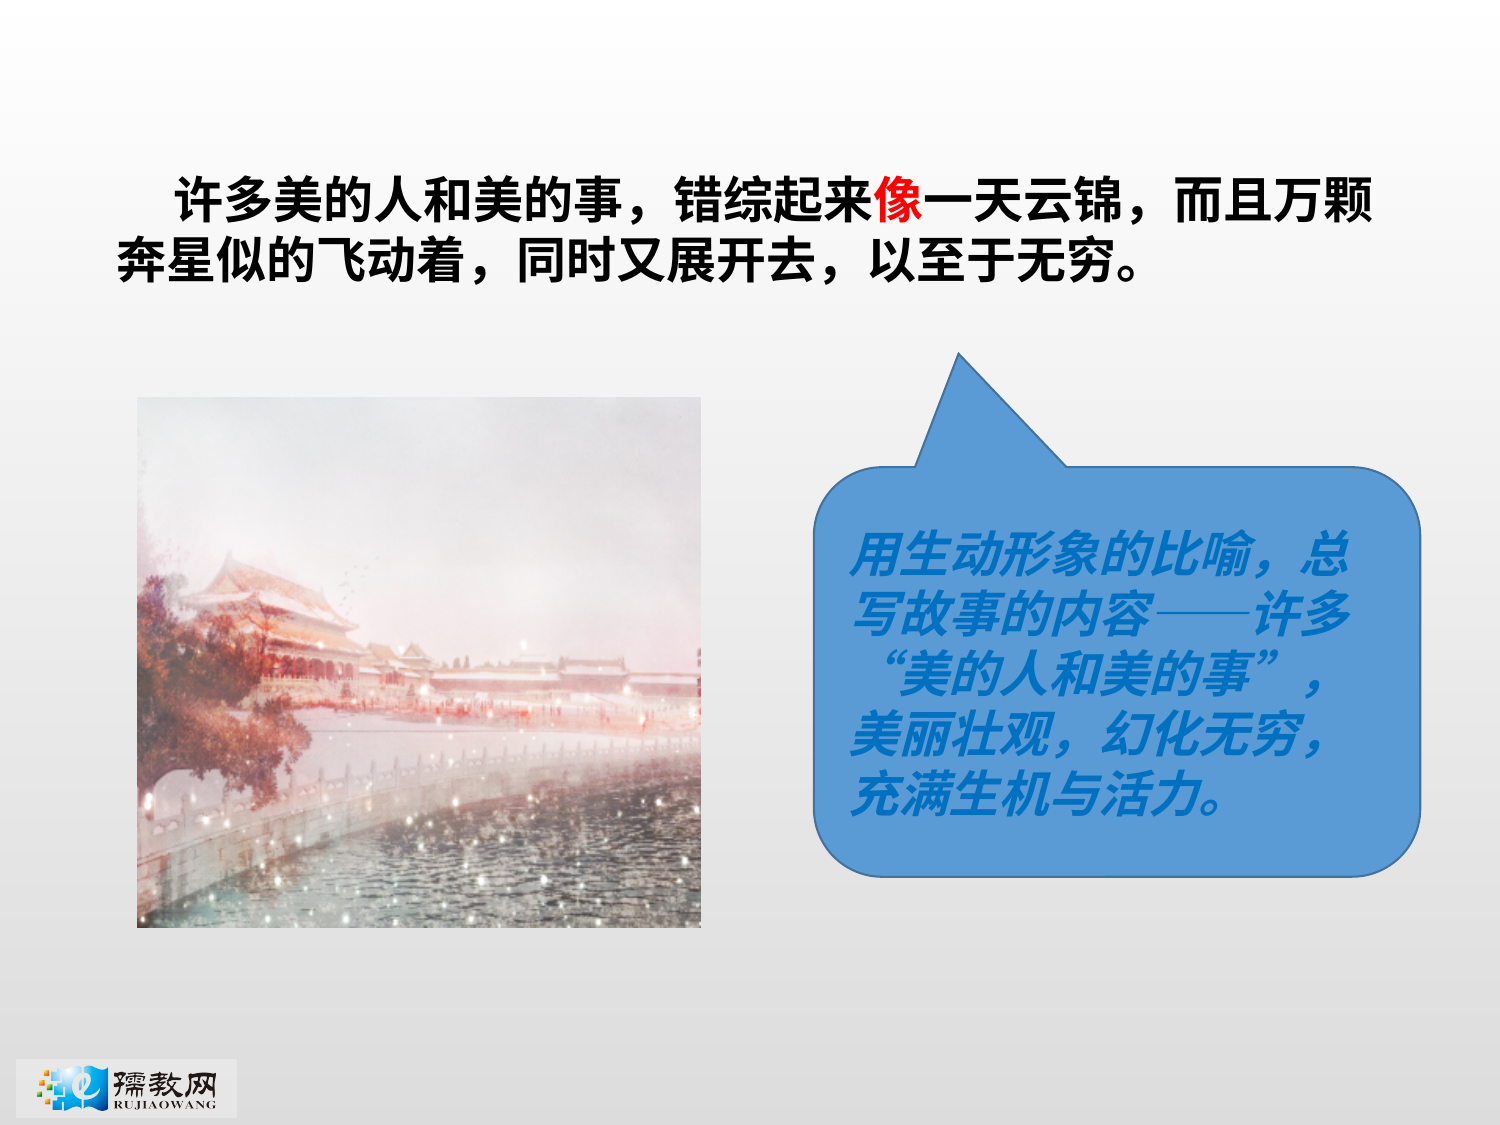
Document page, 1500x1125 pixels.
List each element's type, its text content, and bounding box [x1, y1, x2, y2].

text_box 许多美的人和美的事，错综起来像一天云锦，而且万颗奔星似的飞动着，同时又展开去，以至于无穷。 [101, 161, 1399, 296]
picture [16, 1059, 237, 1118]
text_box 用生动形象的比喻，总写故事的内容——许多“美的人和美的事”，美丽壮观，幻化无穷，充满生机与活力。 [812, 351, 1422, 878]
picture [137, 397, 701, 928]
